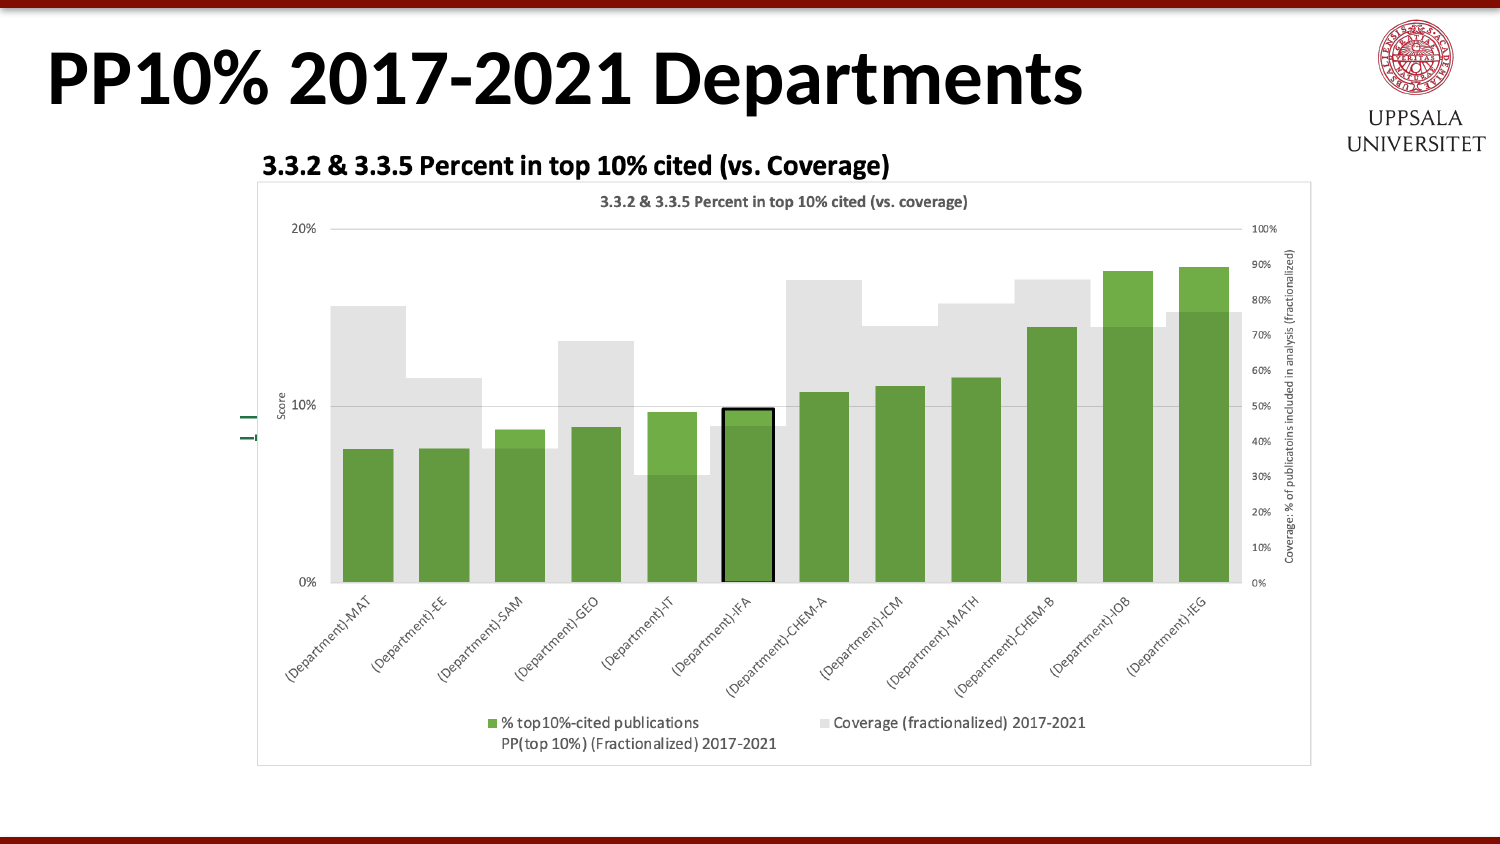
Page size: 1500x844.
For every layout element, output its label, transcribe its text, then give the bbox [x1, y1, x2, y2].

picture [1342, 14, 1491, 157]
picture [240, 145, 1324, 775]
title PP10% 2017-2021 Departments [32, 33, 1373, 114]
